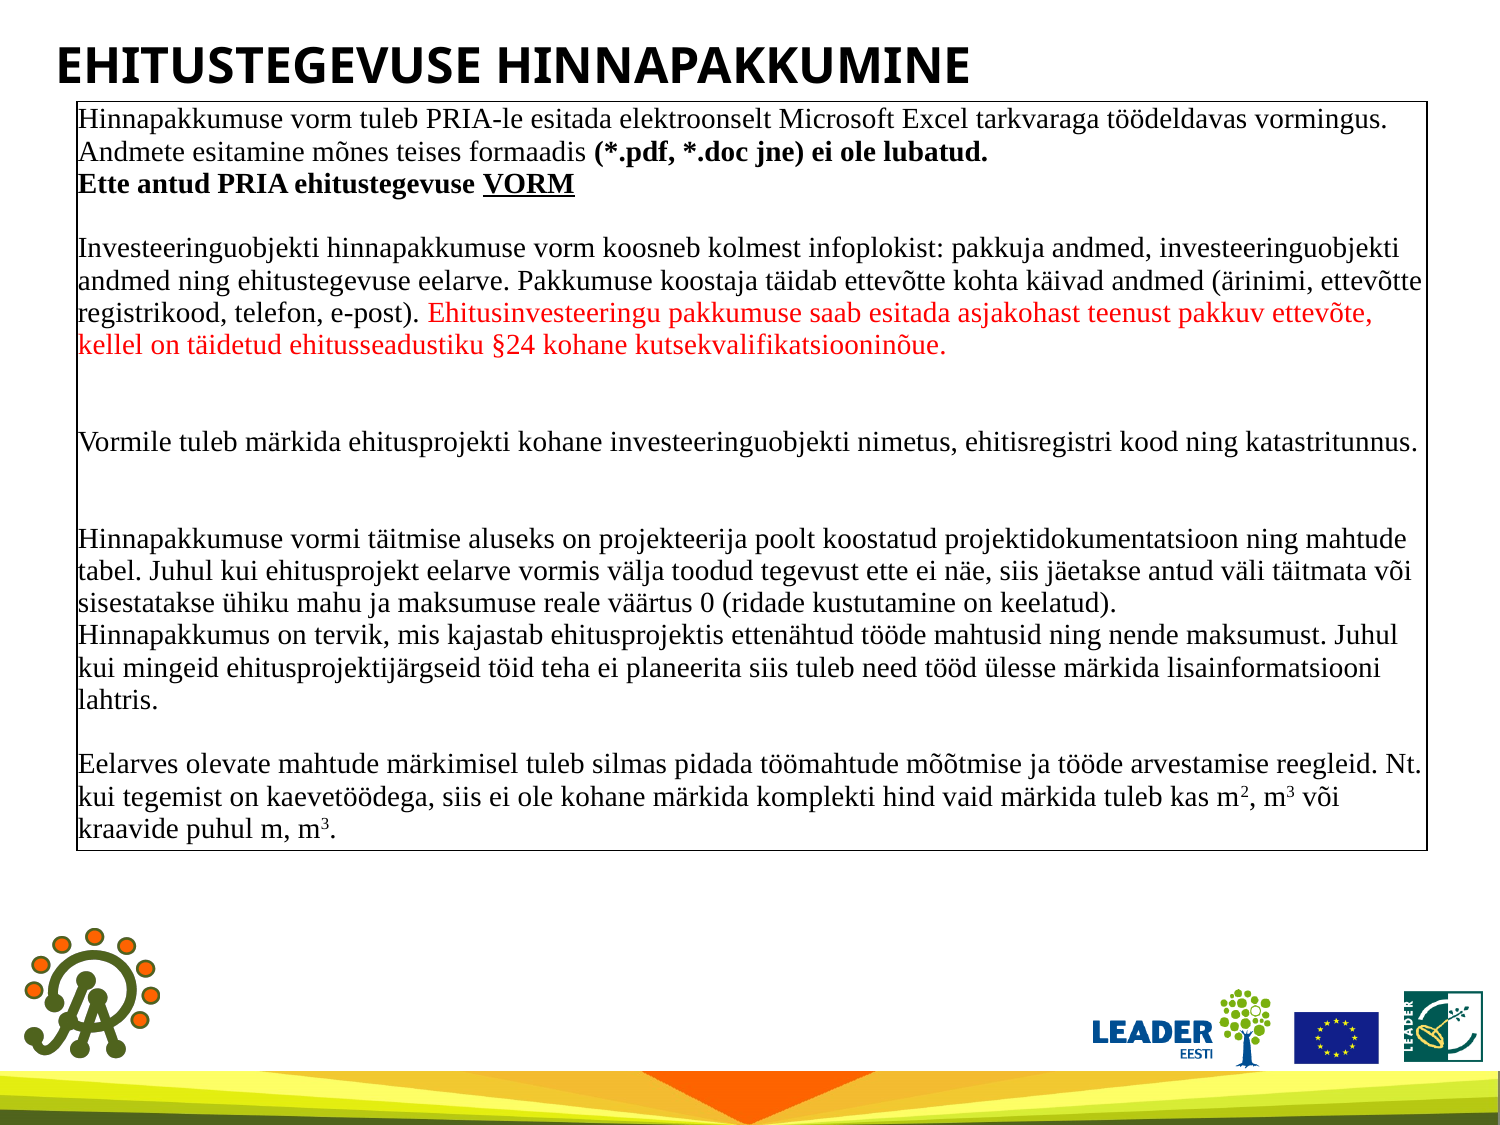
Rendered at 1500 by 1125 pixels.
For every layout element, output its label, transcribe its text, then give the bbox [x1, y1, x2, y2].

picture [1404, 991, 1483, 1062]
picture [1292, 1010, 1380, 1065]
table_header Hinnapakkumuse vorm tuleb PRIA-le esitada elektroonselt Microsoft Excel tarkvaraga töödeldavas vormingus. Andmete esitamine mõnes teises formaadis (*.pdf, *.doc jne) ei ole lubatud. Ette antud PRIA ehitustegevuse VORM Investeeringuobjekti hinnapakkumuse vorm koosneb kolmest infoplokist: pakkuja andmed, investeeringuobjekti andmed ning ehitustegevuse eelarve. Pakkumuse koostaja täidab ettevõtte kohta käivad andmed (ärinimi, ettevõtte registrikood, telefon, e-post). Ehitusinvesteeringu pakkumuse saab esitada asjakohast teenust pakkuv ettevõte, kellel on täidetud ehitusseadustiku §24 kohane kutsekvalifikatsiooninõue. Vormile tuleb märkida ehitusprojekti kohane investeeringuobjekti nimetus, ehitisregistri kood ning katastritunnus. Hinnapakkumuse vormi täitmise aluseks on projekteerija poolt koostatud projektidokumentatsioon ning mahtude tabel. Juhul kui ehitusprojekt eelarve vormis välja toodud tegevust ette ei näe, siis jäetakse antud väli täitmata või sisestatakse ühiku mahu ja maksumuse reale väärtus 0 (ridade kustutamine on keelatud). Hinnapakkumus on tervik, mis kajastab ehitusprojektis ettenähtud tööde mahtusid ning nende maksumust. Juhul kui mingeid ehitusprojektijärgseid töid teha ei planeerita siis tuleb need tööd ülesse märkida lisainformatsiooni lahtris. Eelarves olevate mahtude märkimisel tuleb silmas pidada töömahtude mõõtmise ja tööde arvestamise reegleid. Nt. kui tegemist on kaevetöödega, siis ei ole kohane märkida komplekti hind vaid märkida tuleb kas m2, m3 või kraavide puhul m, m3. [78, 102, 1426, 850]
title EHITUSTEGEVUSE HINNAPAKKUMINE [40, 0, 1464, 128]
picture [1092, 987, 1272, 1070]
picture [0, 1071, 1500, 1125]
picture [17, 928, 160, 1066]
